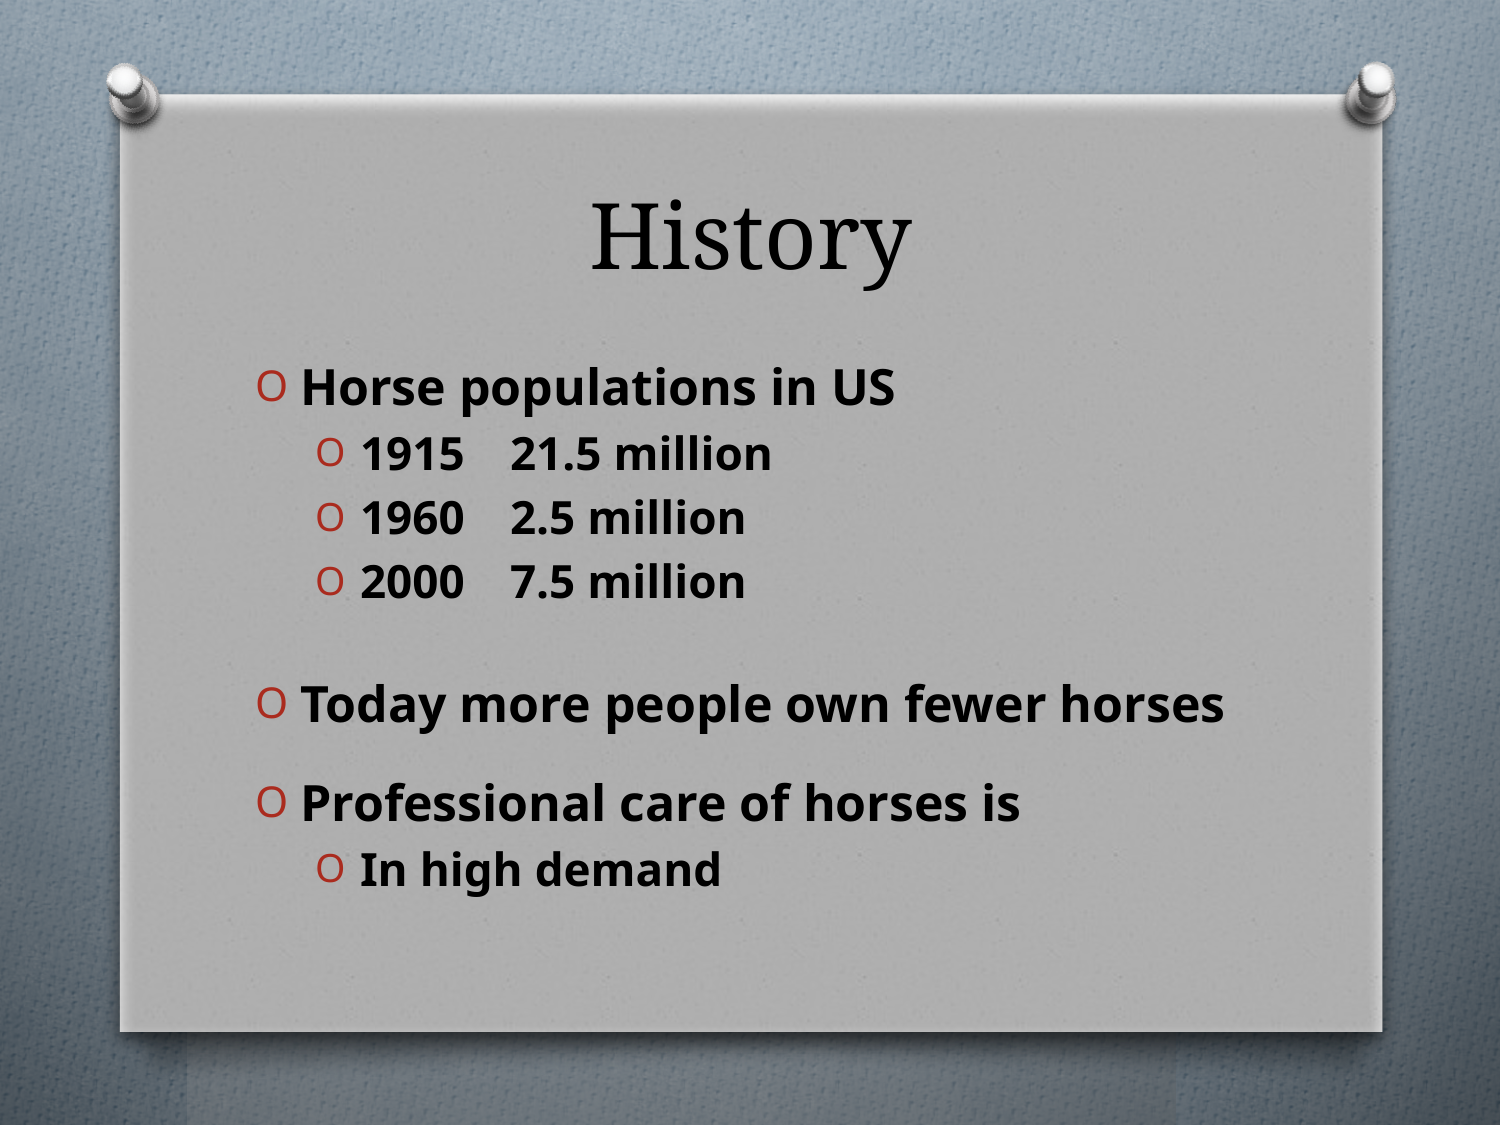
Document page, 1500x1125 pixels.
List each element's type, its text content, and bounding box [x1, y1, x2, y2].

list Horse populations in US 1915 21.5 million 1960 2.5 million 2000 7.5 million Today more people own fewer horses Professional care of horses is In high demand [240, 347, 1257, 939]
picture [1317, 35, 1439, 156]
title History [179, 134, 1323, 332]
picture [75, 29, 198, 153]
